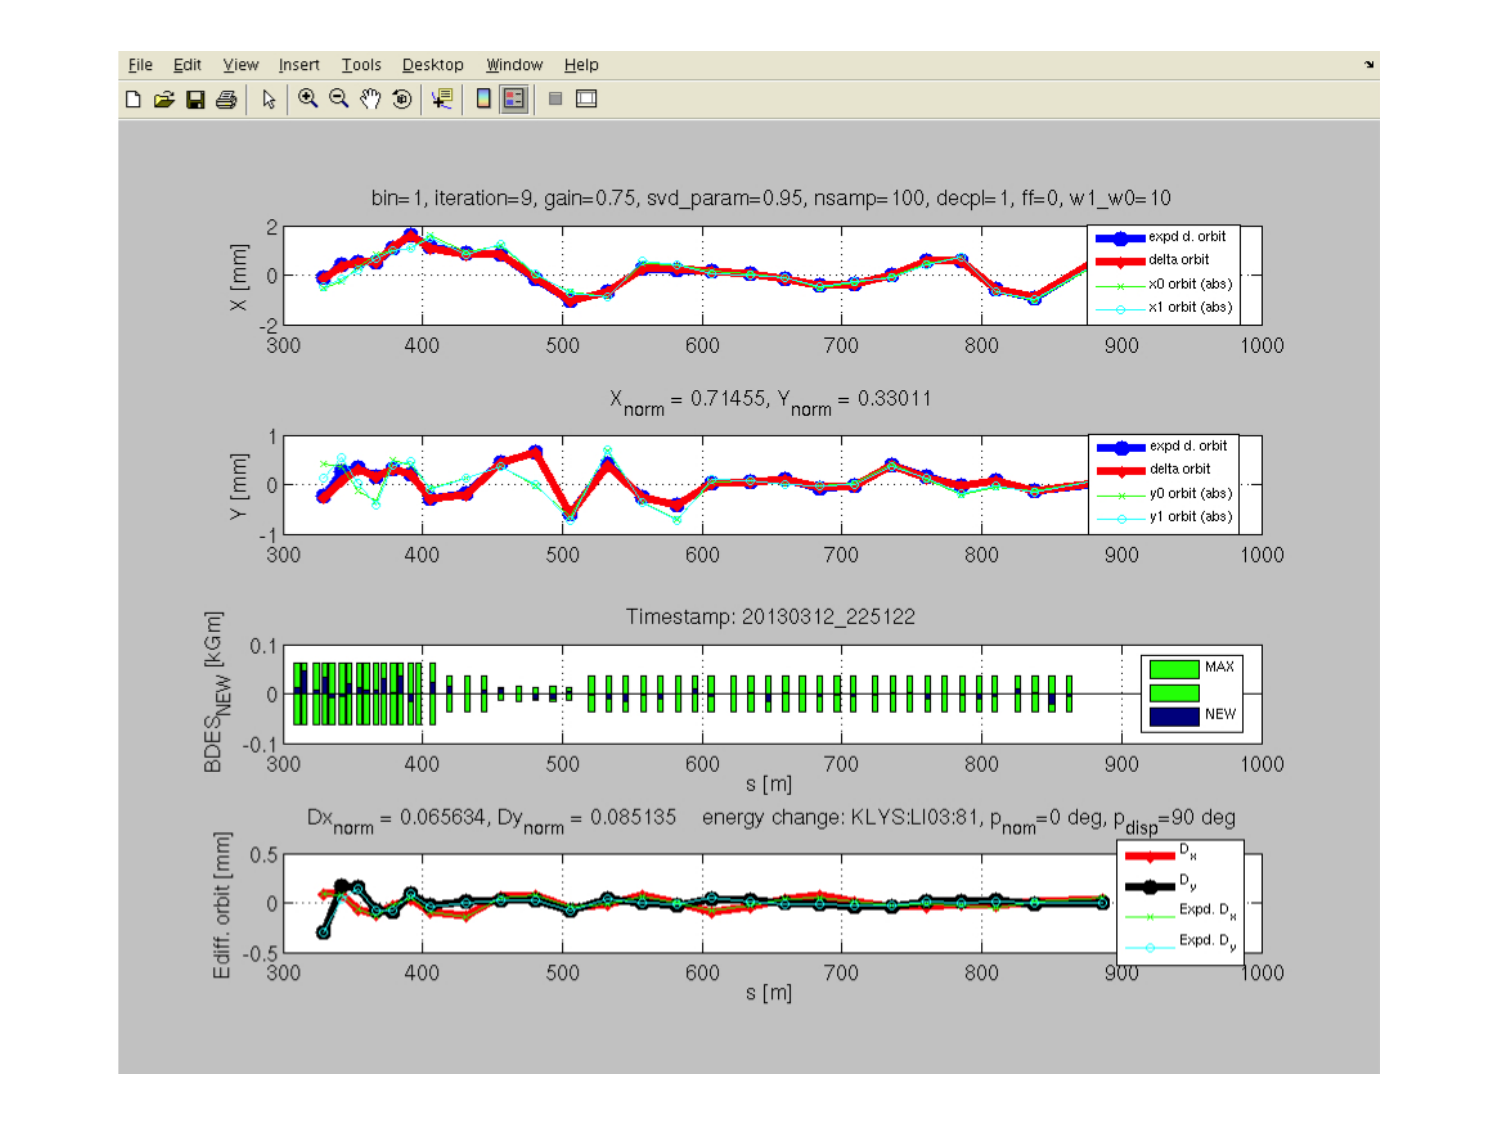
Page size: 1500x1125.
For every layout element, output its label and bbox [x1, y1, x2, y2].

picture [117, 50, 1380, 1075]
